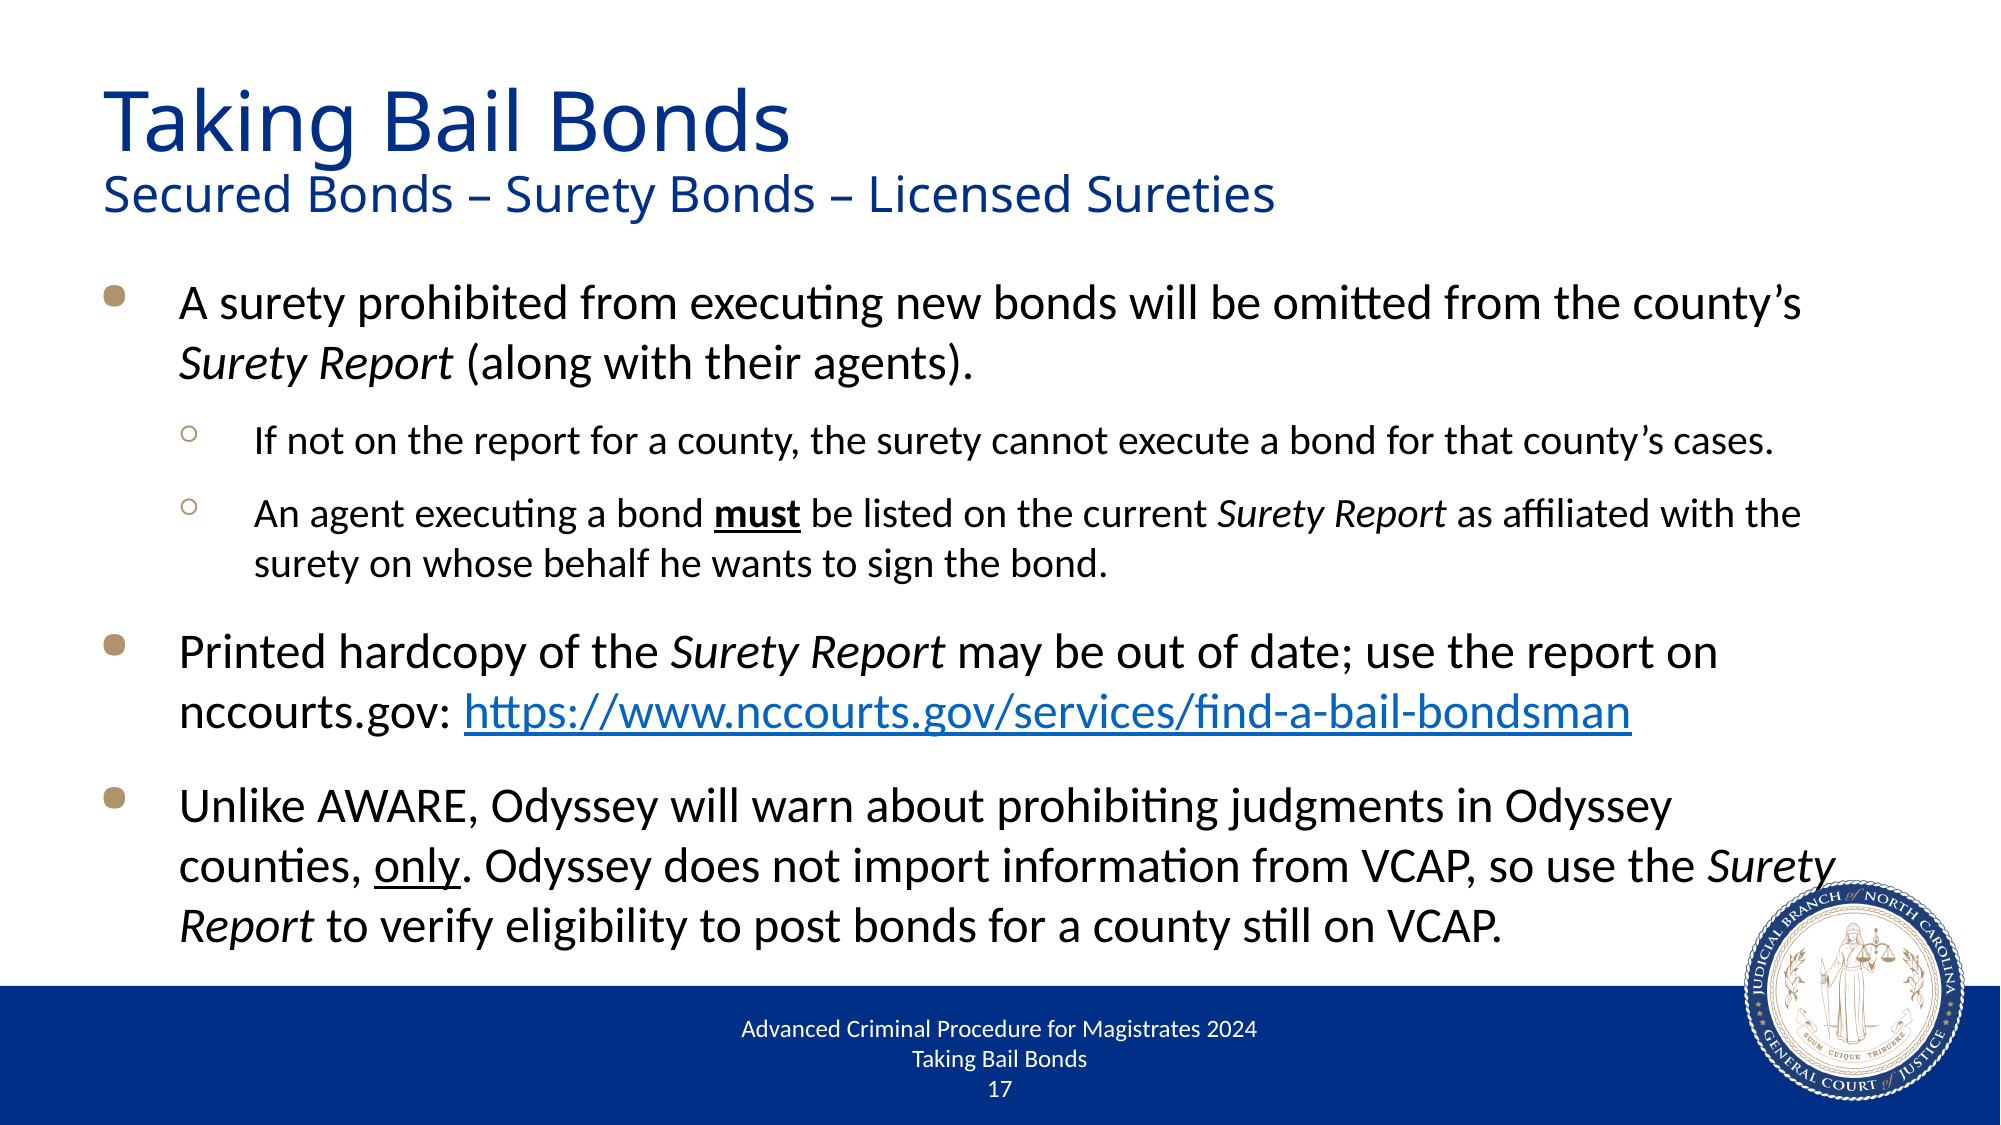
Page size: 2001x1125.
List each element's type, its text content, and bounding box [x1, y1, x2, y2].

list A surety prohibited from executing new bonds will be omitted from the county’s Surety Report (along with their agents). If not on the report for a county, the surety cannot execute a bond for that county’s cases. An agent executing a bond must be listed on the current Surety Report as affiliated with the surety on whose behalf he wants to sign the bond. Printed hardcopy of the Surety Report may be out of date; use the report on nccourts.gov: https://www.nccourts.gov/services/find-a-bail-bondsman Unlike AWARE, Odyssey will warn about prohibiting judgments in Odyssey counties, only. Odyssey does not import information from VCAP, so use the Surety Report to verify eligibility to post bonds for a county still on VCAP. [89, 262, 1863, 987]
title Taking Bail Bonds Secured Bonds – Surety Bonds – Licensed Sureties [89, 59, 1863, 243]
